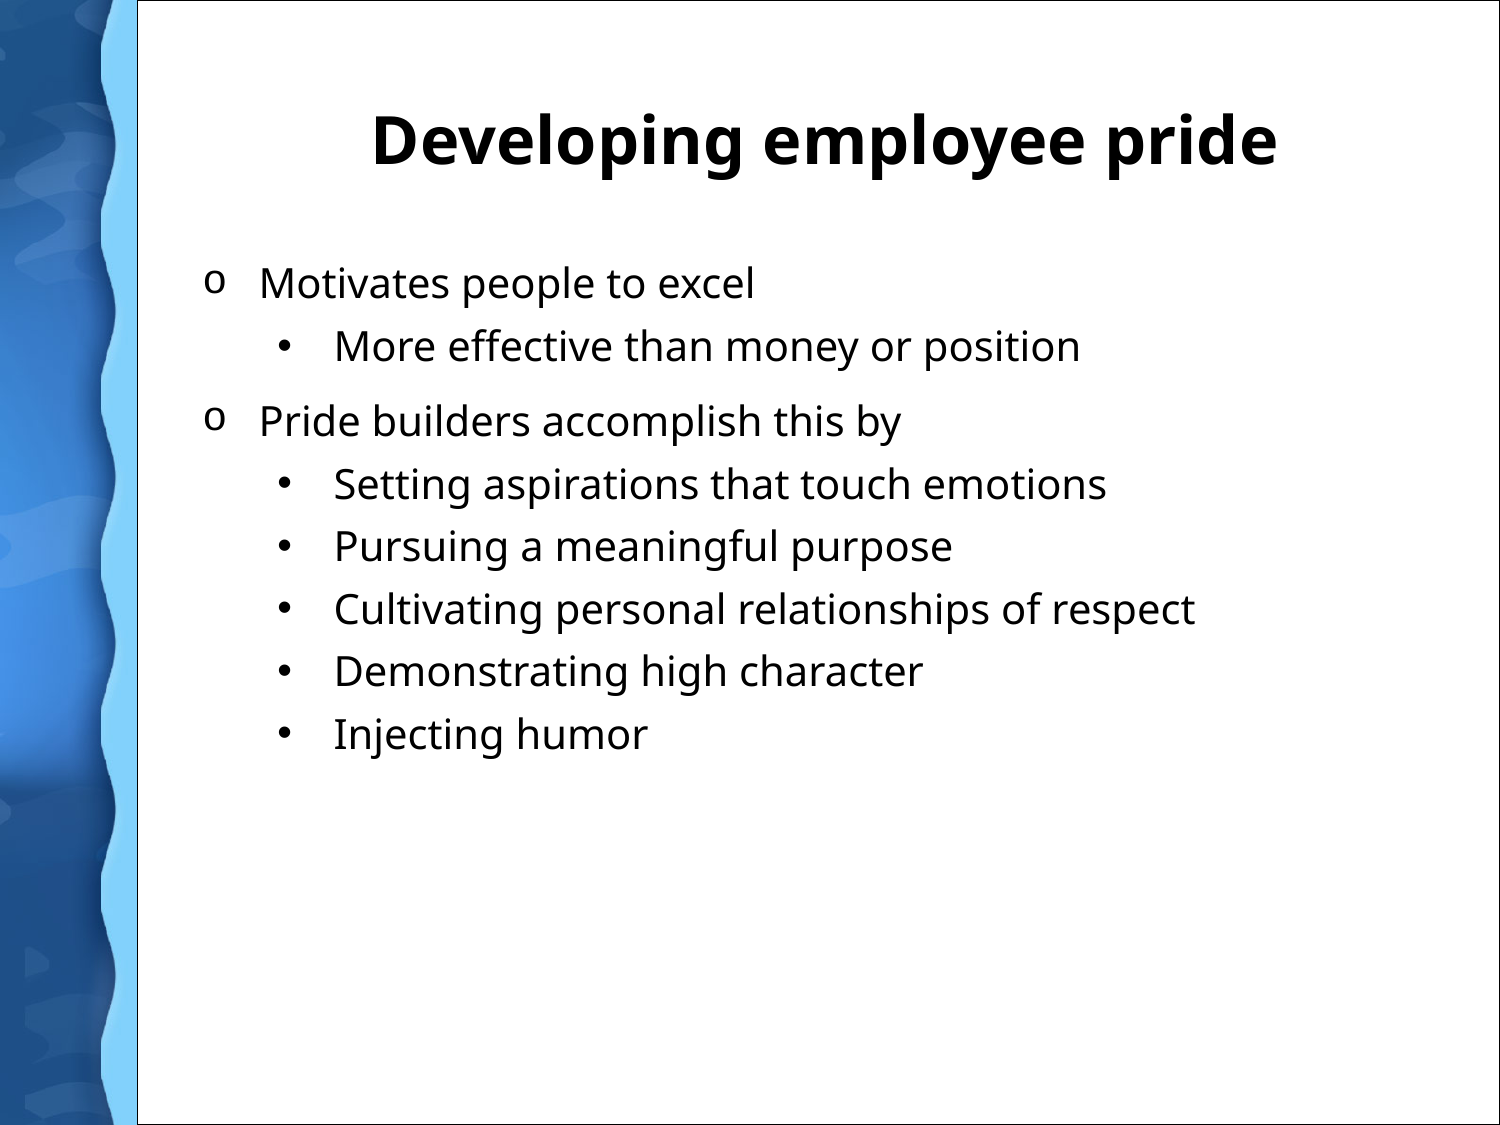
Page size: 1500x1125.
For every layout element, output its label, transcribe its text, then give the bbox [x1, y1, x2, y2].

picture [0, 0, 137, 1125]
title Developing employee pride [150, 87, 1500, 188]
text_box Motivates people to excel More effective than money or position Pride builders accomplish this by Setting aspirations that touch emotions Pursuing a meaningful purpose Cultivating personal relationships of respect Demonstrating high character Injecting humor [187, 249, 1500, 765]
